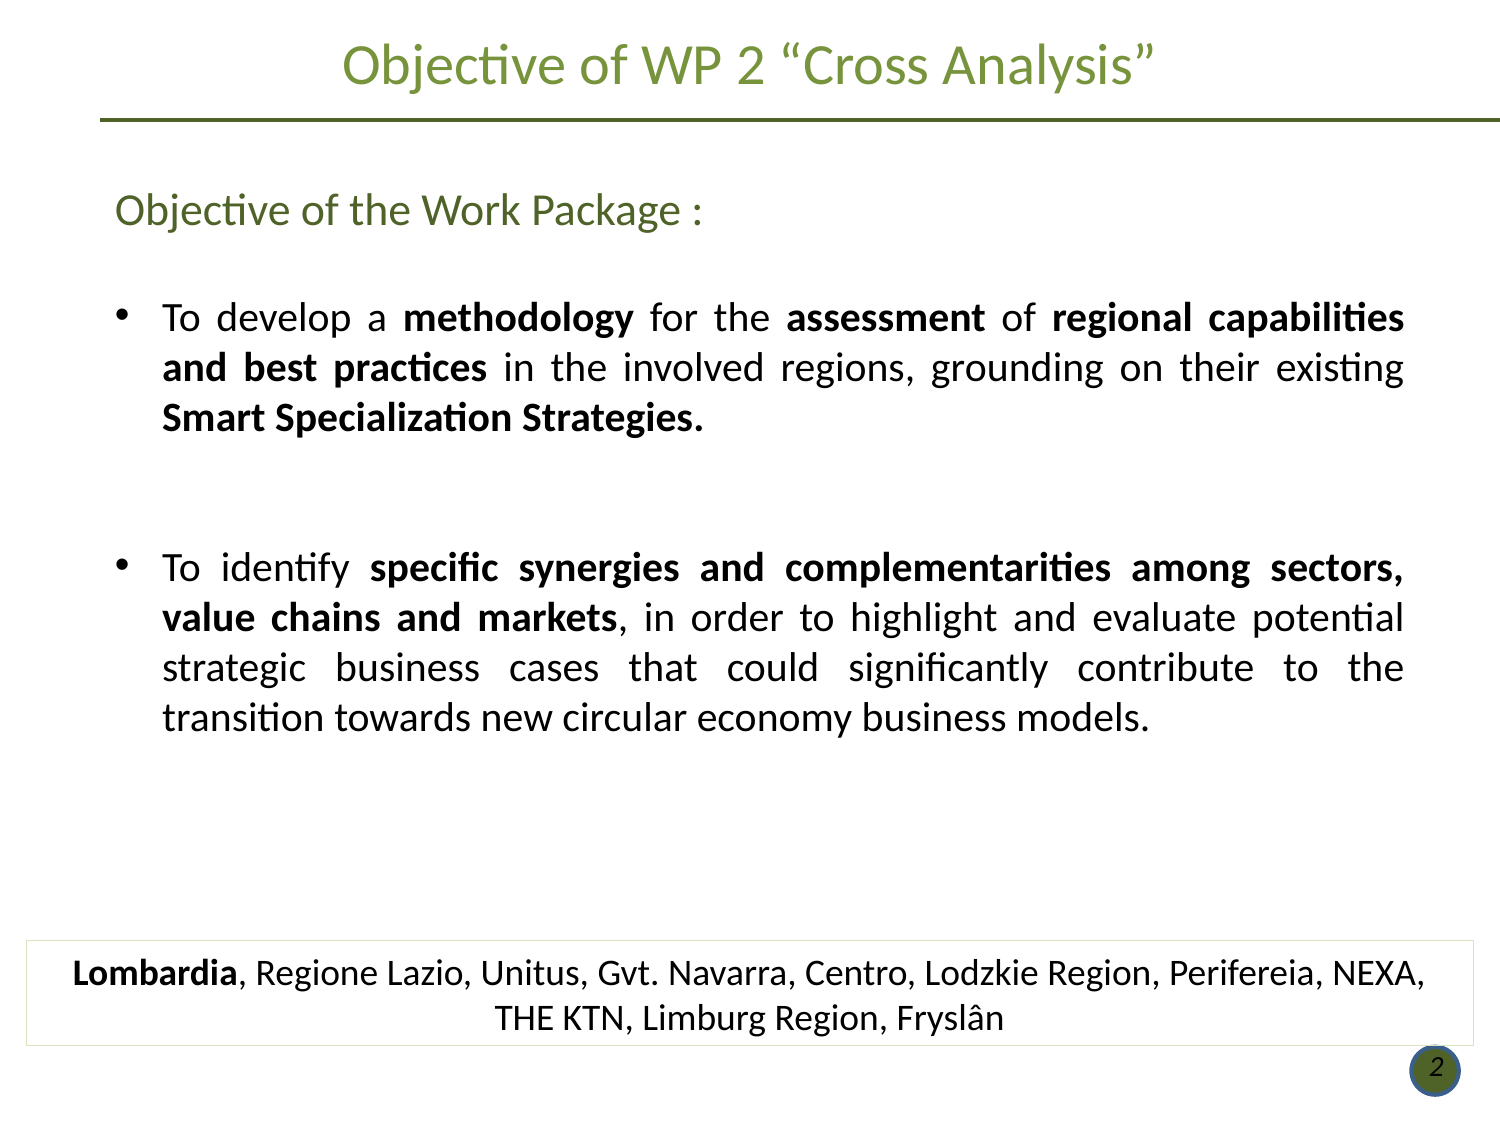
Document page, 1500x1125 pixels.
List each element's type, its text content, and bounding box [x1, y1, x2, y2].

text_box Lombardia, Regione Lazio, Unitus, Gvt. Navarra, Centro, Lodzkie Region, Perifereia, NEXA, THE KTN, Limburg Region, Fryslân [26, 940, 1474, 1046]
slide_number 2 [1380, 1046, 1459, 1095]
text_box Objective of the Work Package : [100, 172, 750, 243]
text_box Objective of WP 2 “Cross Analysis” [0, 19, 1500, 121]
text_box To develop a methodology for the assessment of regional capabilities and best practices in the involved regions, grounding on their existing Smart Specialization Strategies. To identify specific synergies and complementarities among sectors, value chains and markets, in order to highlight and evaluate potential strategic business cases that could significantly contribute to the transition towards new circular economy business models. [100, 281, 1420, 747]
